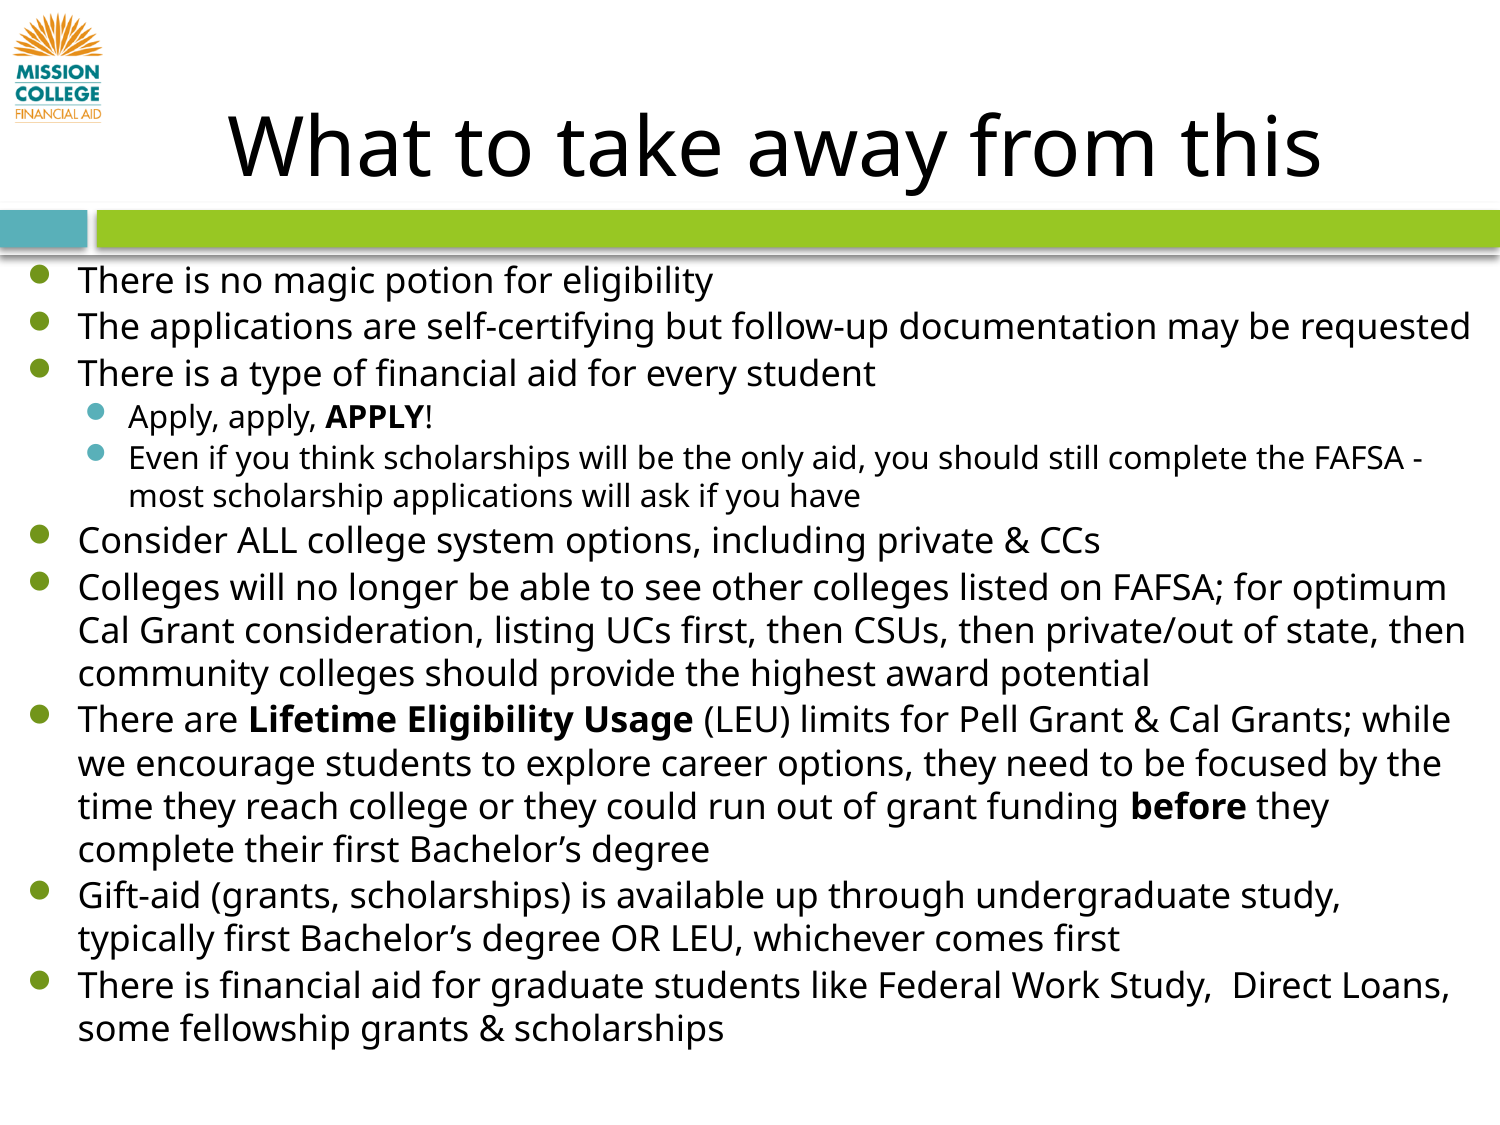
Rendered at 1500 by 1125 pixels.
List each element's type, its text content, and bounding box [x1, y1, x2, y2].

picture [12, 12, 103, 124]
title What to take away from this [212, 67, 1382, 220]
list There is no magic potion for eligibility The applications are self-certifying but follow-up documentation may be requested There is a type of financial aid for every student Apply, apply, APPLY! Even if you think scholarships will be the only aid, you should still complete the FAFSA - most scholarship applications will ask if you have Consider ALL college system options, including private & CCs Colleges will no longer be able to see other colleges listed on FAFSA; for optimum Cal Grant consideration, listing UCs first, then CSUs, then private/out of state, then community colleges should provide the highest award potential There are Lifetime Eligibility Usage (LEU) limits for Pell Grant & Cal Grants; while we encourage students to explore career options, they need to be focused by the time they reach college or they could run out of grant funding before they complete their first Bachelor’s degree Gift-aid (grants, scholarships) is available up through undergraduate study, typically first Bachelor’s degree OR LEU, whichever comes first There is financial aid for graduate students like Federal Work Study, Direct Loans, some fellowship grants & scholarships [12, 249, 1500, 1125]
